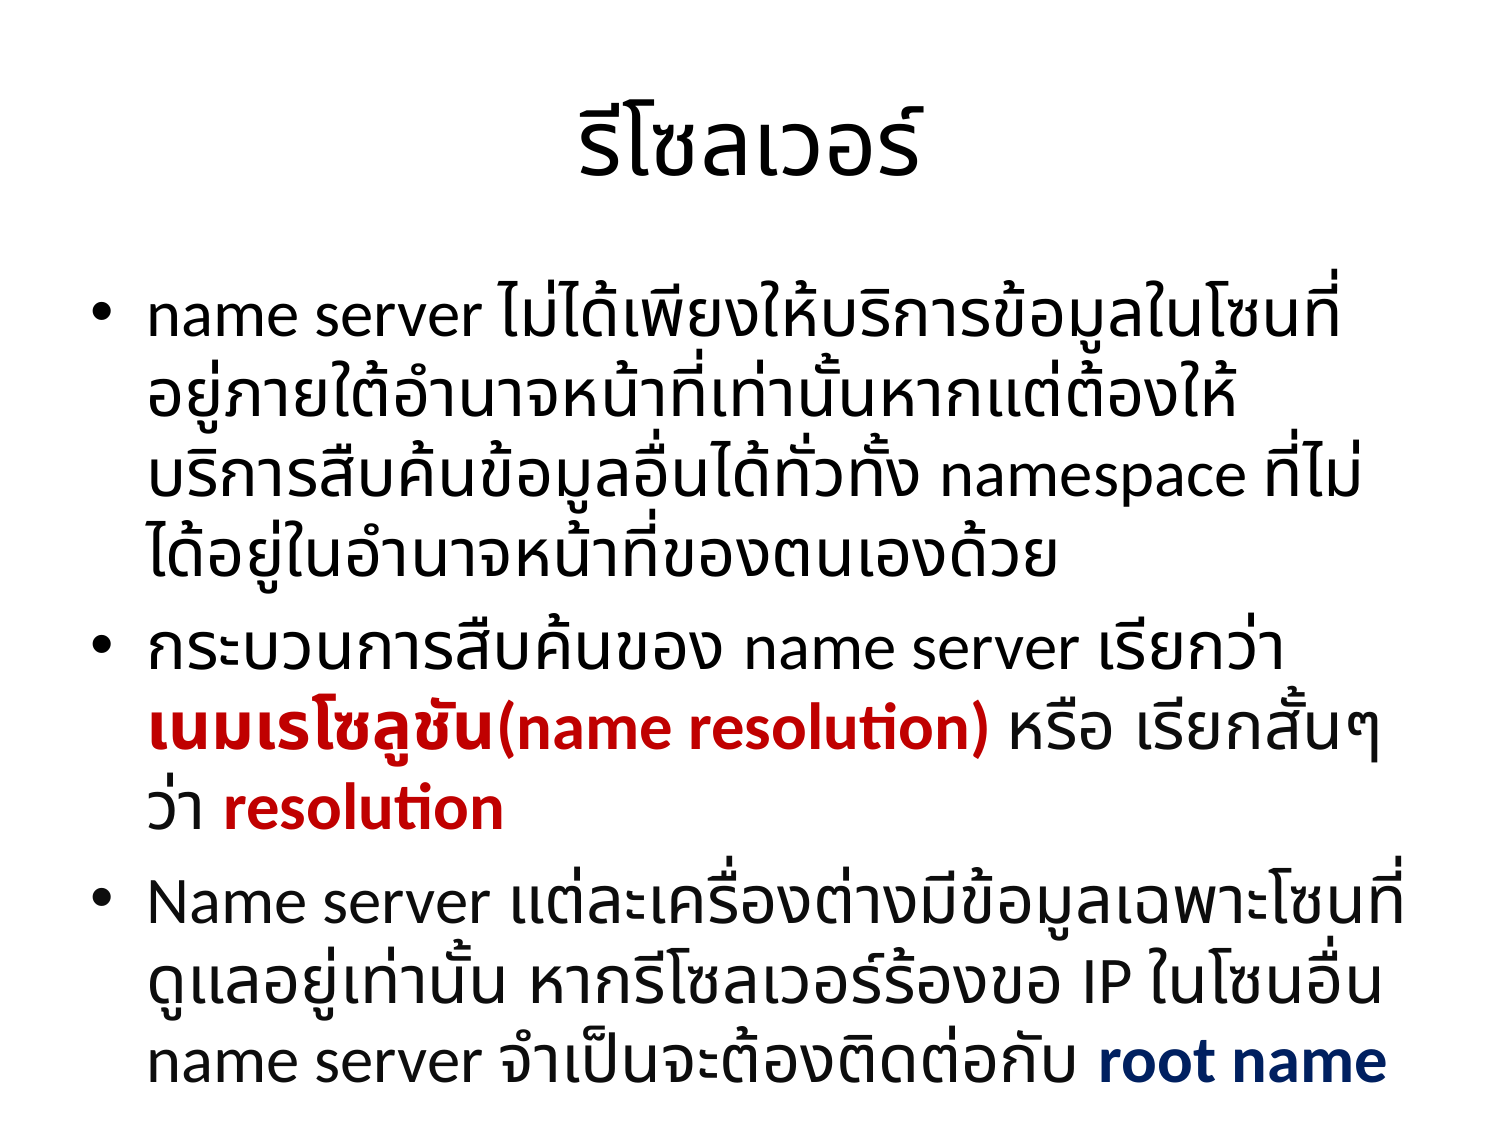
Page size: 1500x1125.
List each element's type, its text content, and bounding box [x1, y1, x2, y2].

title รีโซลเวอร์ [75, 45, 1425, 233]
list name server ไม่ได้เพียงให้บริการข้อมูลในโซนที่อยู่ภายใต้อำนาจหน้าที่เท่านั้นหากแต่ต้องให้บริการสืบค้นข้อมูลอื่นได้ทั่วทั้ง namespace ที่ไม่ได้อยู่ในอำนาจหน้าที่ของตนเองด้วย กระบวนการสืบค้นของ name server เรียกว่า เนมเรโซลูชัน(name resolution) หรือ เรียกสั้นๆ ว่า resolution Name server แต่ละเครื่องต่างมีข้อมูลเฉพาะโซนที่ดูแลอยู่เท่านั้น หากรีโซลเวอร์ร้องขอ IP ในโซนอื่น name server จำเป็นจะต้องติดต่อกับ root name server [75, 262, 1425, 1005]
